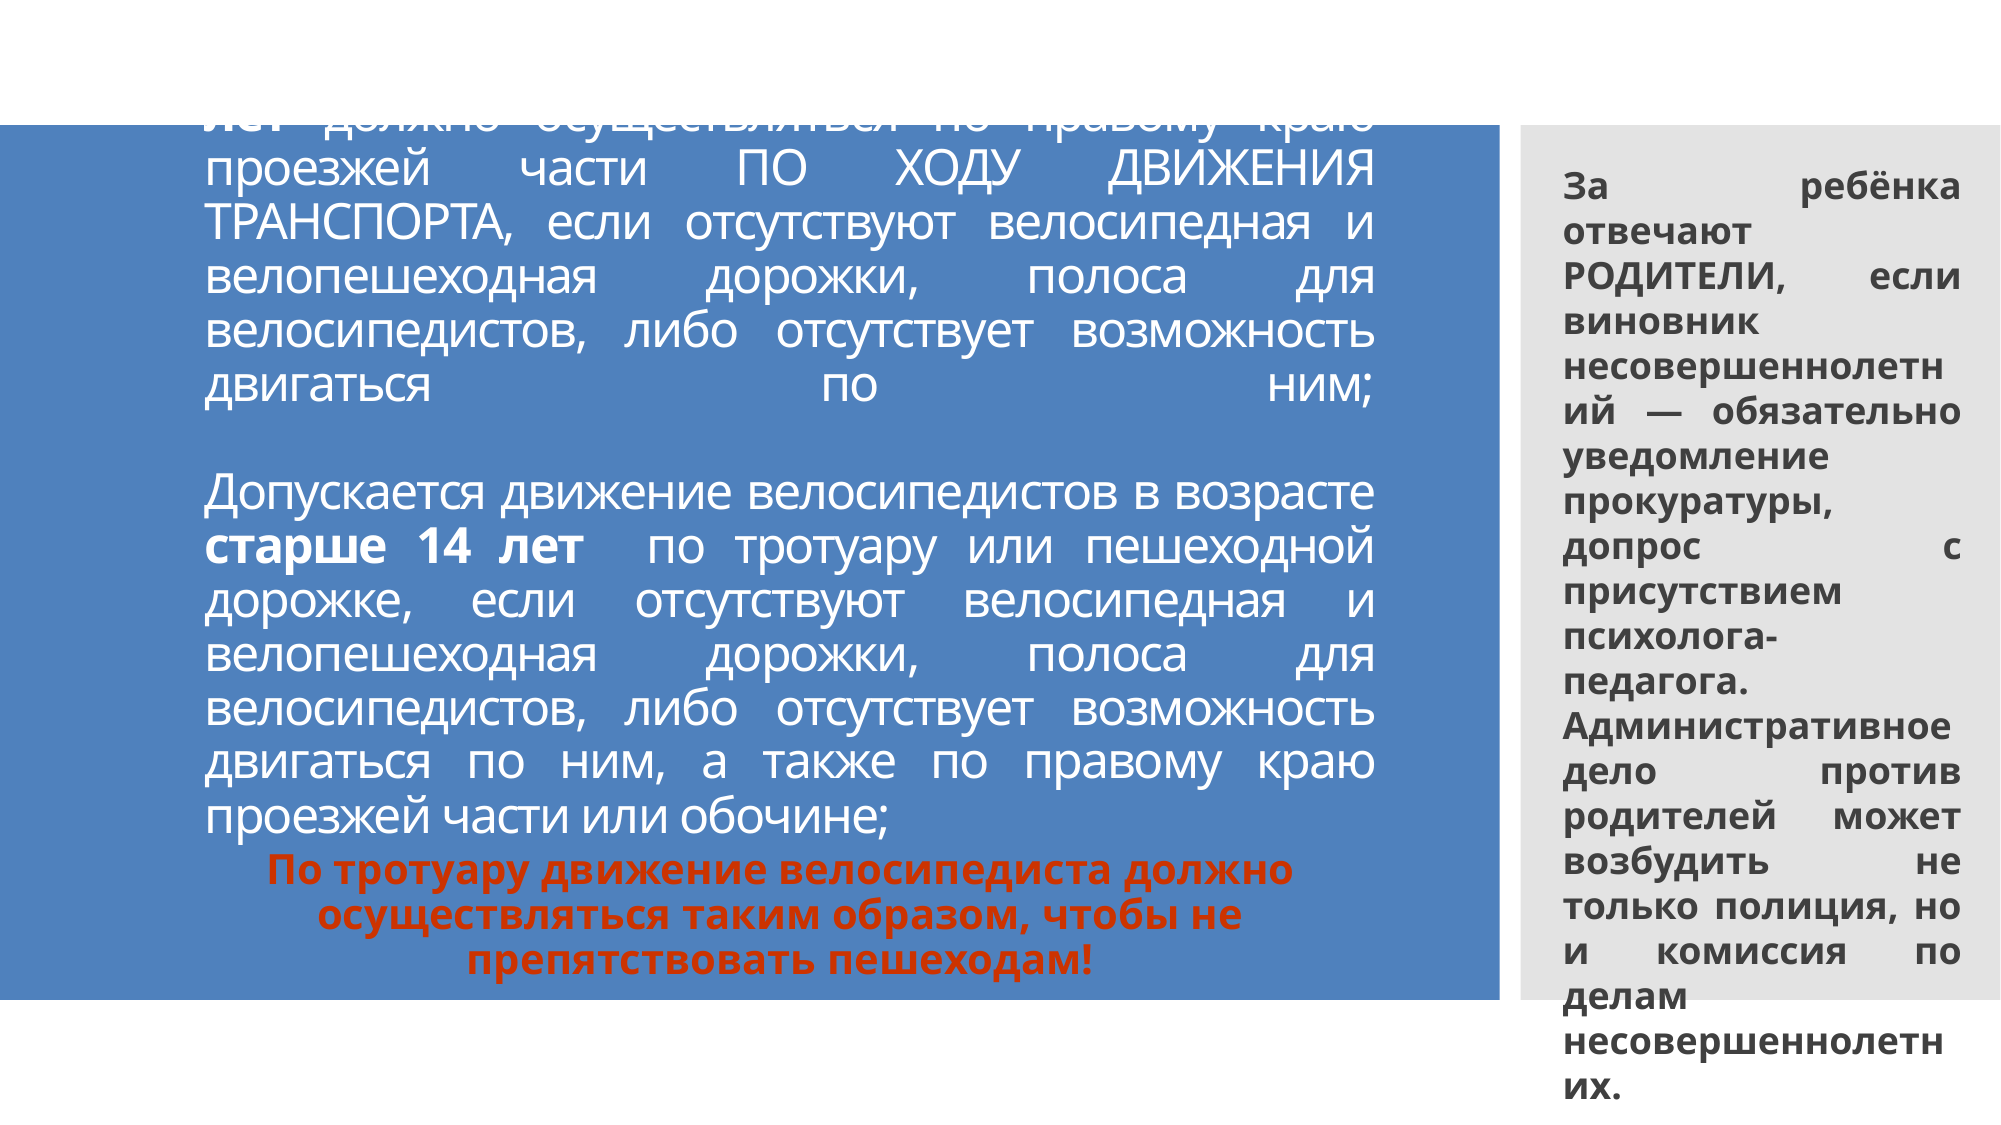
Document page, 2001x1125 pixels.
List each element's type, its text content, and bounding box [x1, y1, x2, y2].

subtitle По тротуару движение велосипедиста должно осуществляться таким образом, чтобы не препятствовать пешеходам! [180, 841, 1381, 992]
title Движение велосипедистов в возрасте старше 14 лет должно осуществляться по правому краю проезжей части ПО ХОДУ ДВИЖЕНИЯ ТРАНСПОРТА, если отсутствуют велосипедная и велопешеходная дорожки, полоса для велосипедистов, либо отсутствует возможность двигаться по ним; Допускается движение велосипедистов в возрасте старше 14 лет по тротуару или пешеходной дорожке, если отсутствуют велосипедная и велопешеходная дорожки, полоса для велосипедистов, либо отсутствует возможность двигаться по ним, а также по правому краю проезжей части или обочине; [190, 317, 1391, 852]
text_box За ребёнка отвечают РОДИТЕЛИ, если виновник несовершеннолетний — обязательно уведомление прокуратуры, допрос с присутствием психолога-педагога. Административное дело против родителей может возбудить не только полиция, но и комиссия по делам несовершеннолетних. [1548, 154, 1977, 1115]
